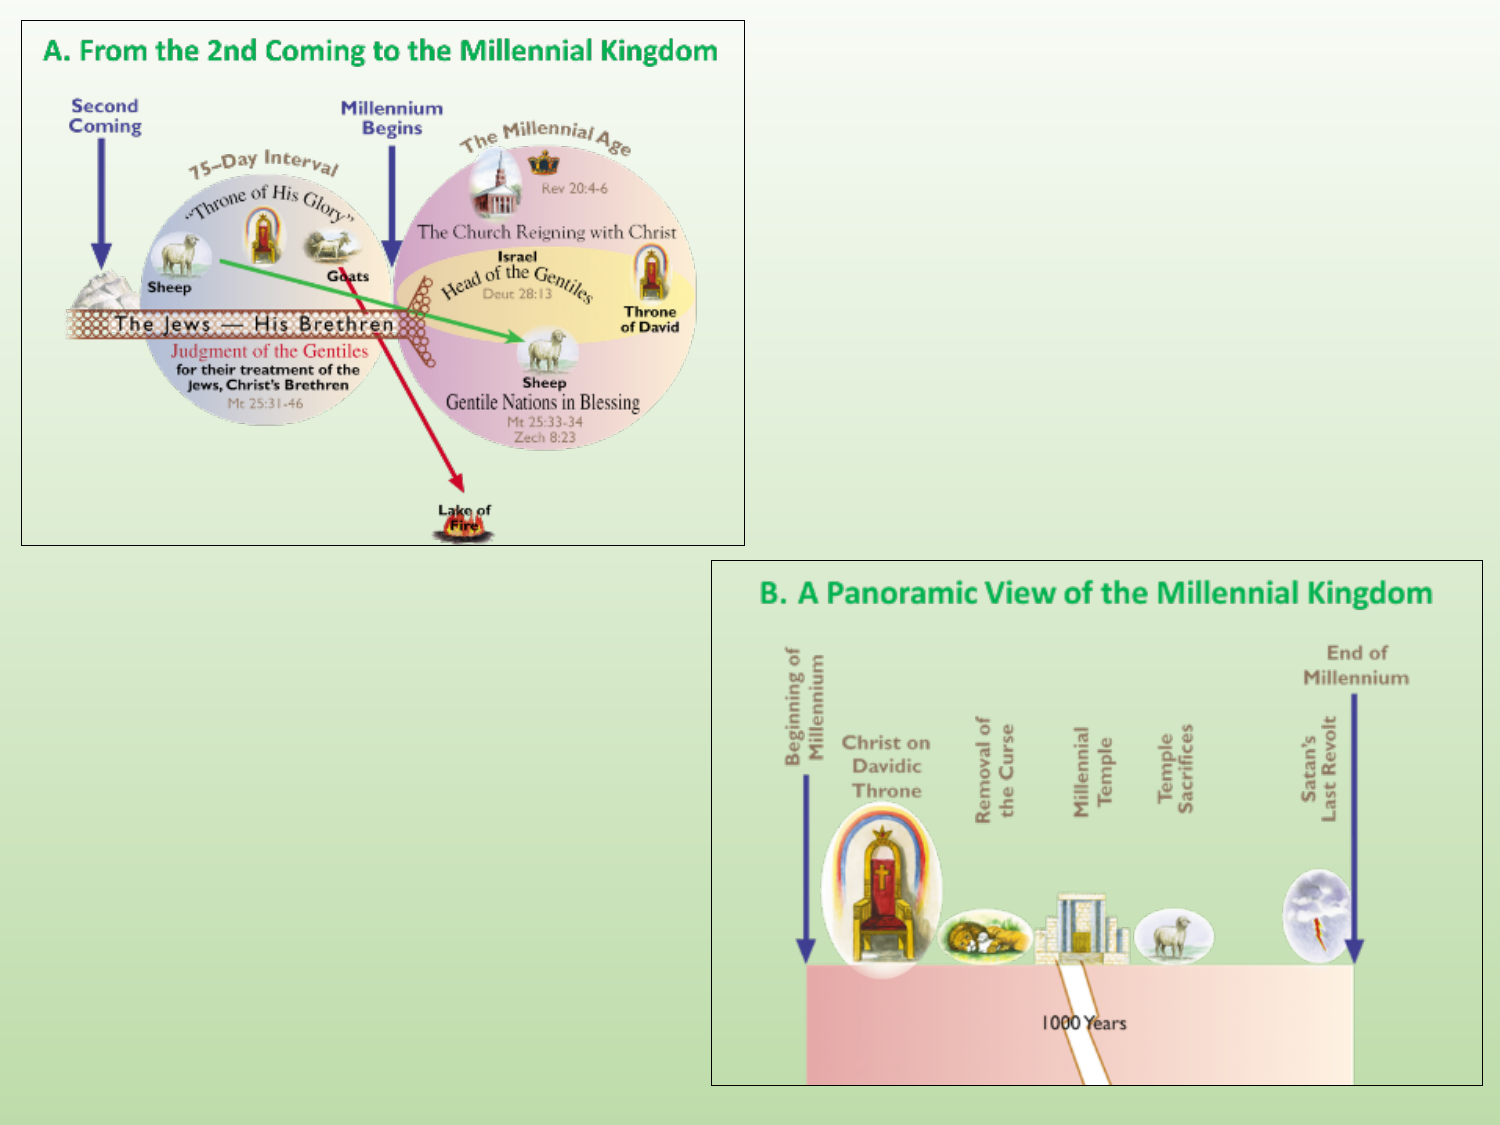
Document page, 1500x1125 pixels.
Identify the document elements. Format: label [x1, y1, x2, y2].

picture [21, 20, 745, 546]
picture [711, 560, 1483, 1086]
